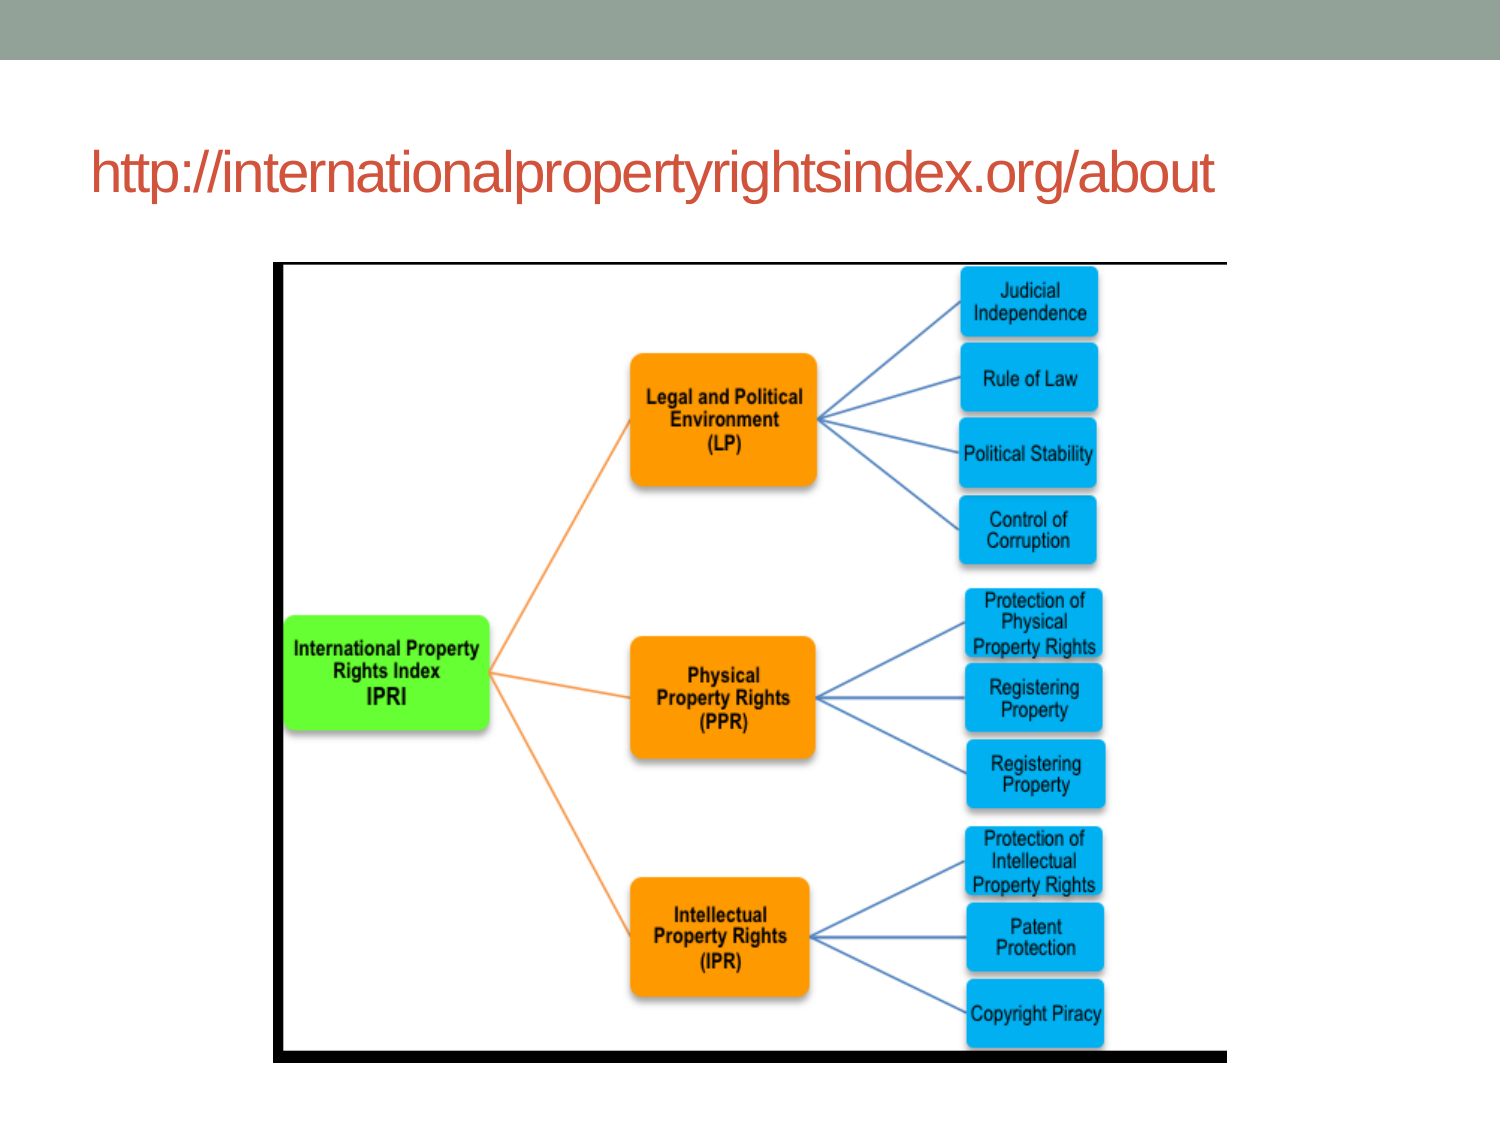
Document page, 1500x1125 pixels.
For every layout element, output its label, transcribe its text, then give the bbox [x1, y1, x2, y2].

title http://internationalpropertyrightsindex.org/about [75, 87, 1425, 250]
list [272, 262, 1228, 1063]
